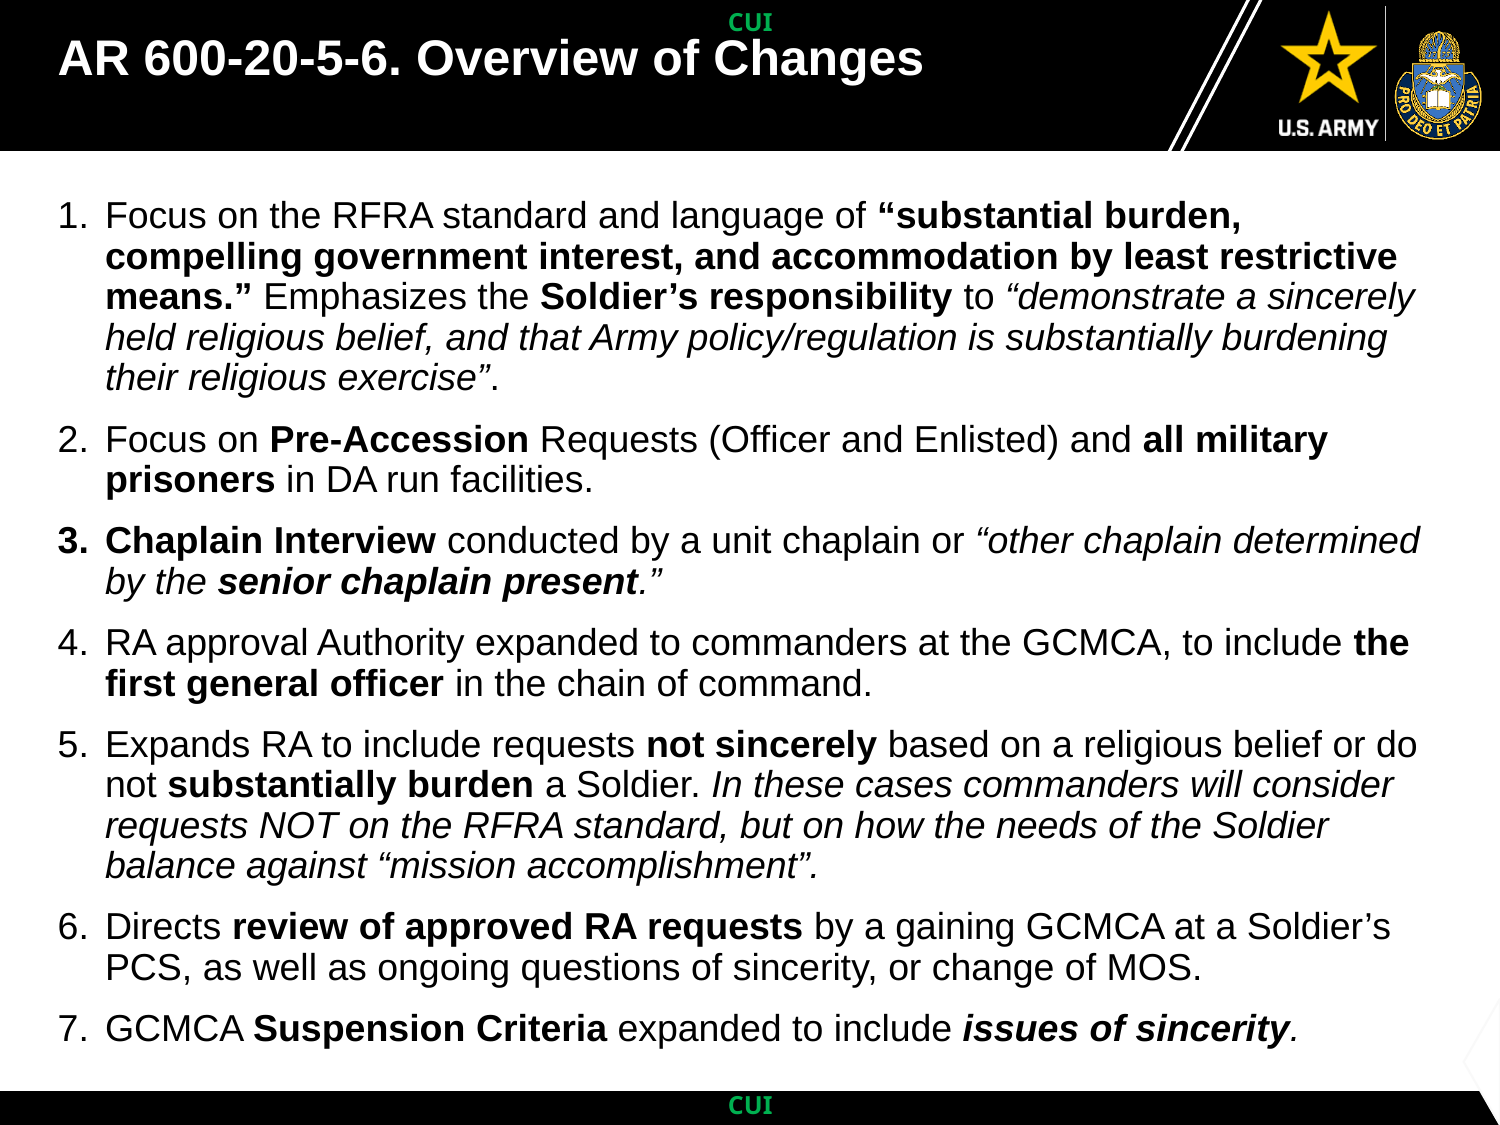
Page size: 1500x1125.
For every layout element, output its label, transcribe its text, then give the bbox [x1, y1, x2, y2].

picture [1279, 10, 1379, 136]
title AR 600-20-5-6. Overview of Changes [42, 10, 1189, 107]
picture [1393, 29, 1483, 141]
list Focus on the RFRA standard and language of “substantial burden, compelling government interest, and accommodation by least restrictive means.” Emphasizes the Soldier’s responsibility to “demonstrate a sincerely held religious belief, and that Army policy/regulation is substantially burdening their religious exercise”. Focus on Pre-Accession Requests (Officer and Enlisted) and all military prisoners in DA run facilities. Chaplain Interview conducted by a unit chaplain or “other chaplain determined by the senior chaplain present.” RA approval Authority expanded to commanders at the GCMCA, to include the first general officer in the chain of command. Expands RA to include requests not sincerely based on a religious belief or do not substantially burden a Soldier. In these cases commanders will consider requests NOT on the RFRA standard, but on how the needs of the Soldier balance against “mission accomplishment”. Directs review of approved RA requests by a gaining GCMCA at a Soldier’s PCS, as well as ongoing questions of sincerity, or change of MOS. GCMCA Suspension Criteria expanded to include issues of sincerity. [42, 189, 1441, 234]
